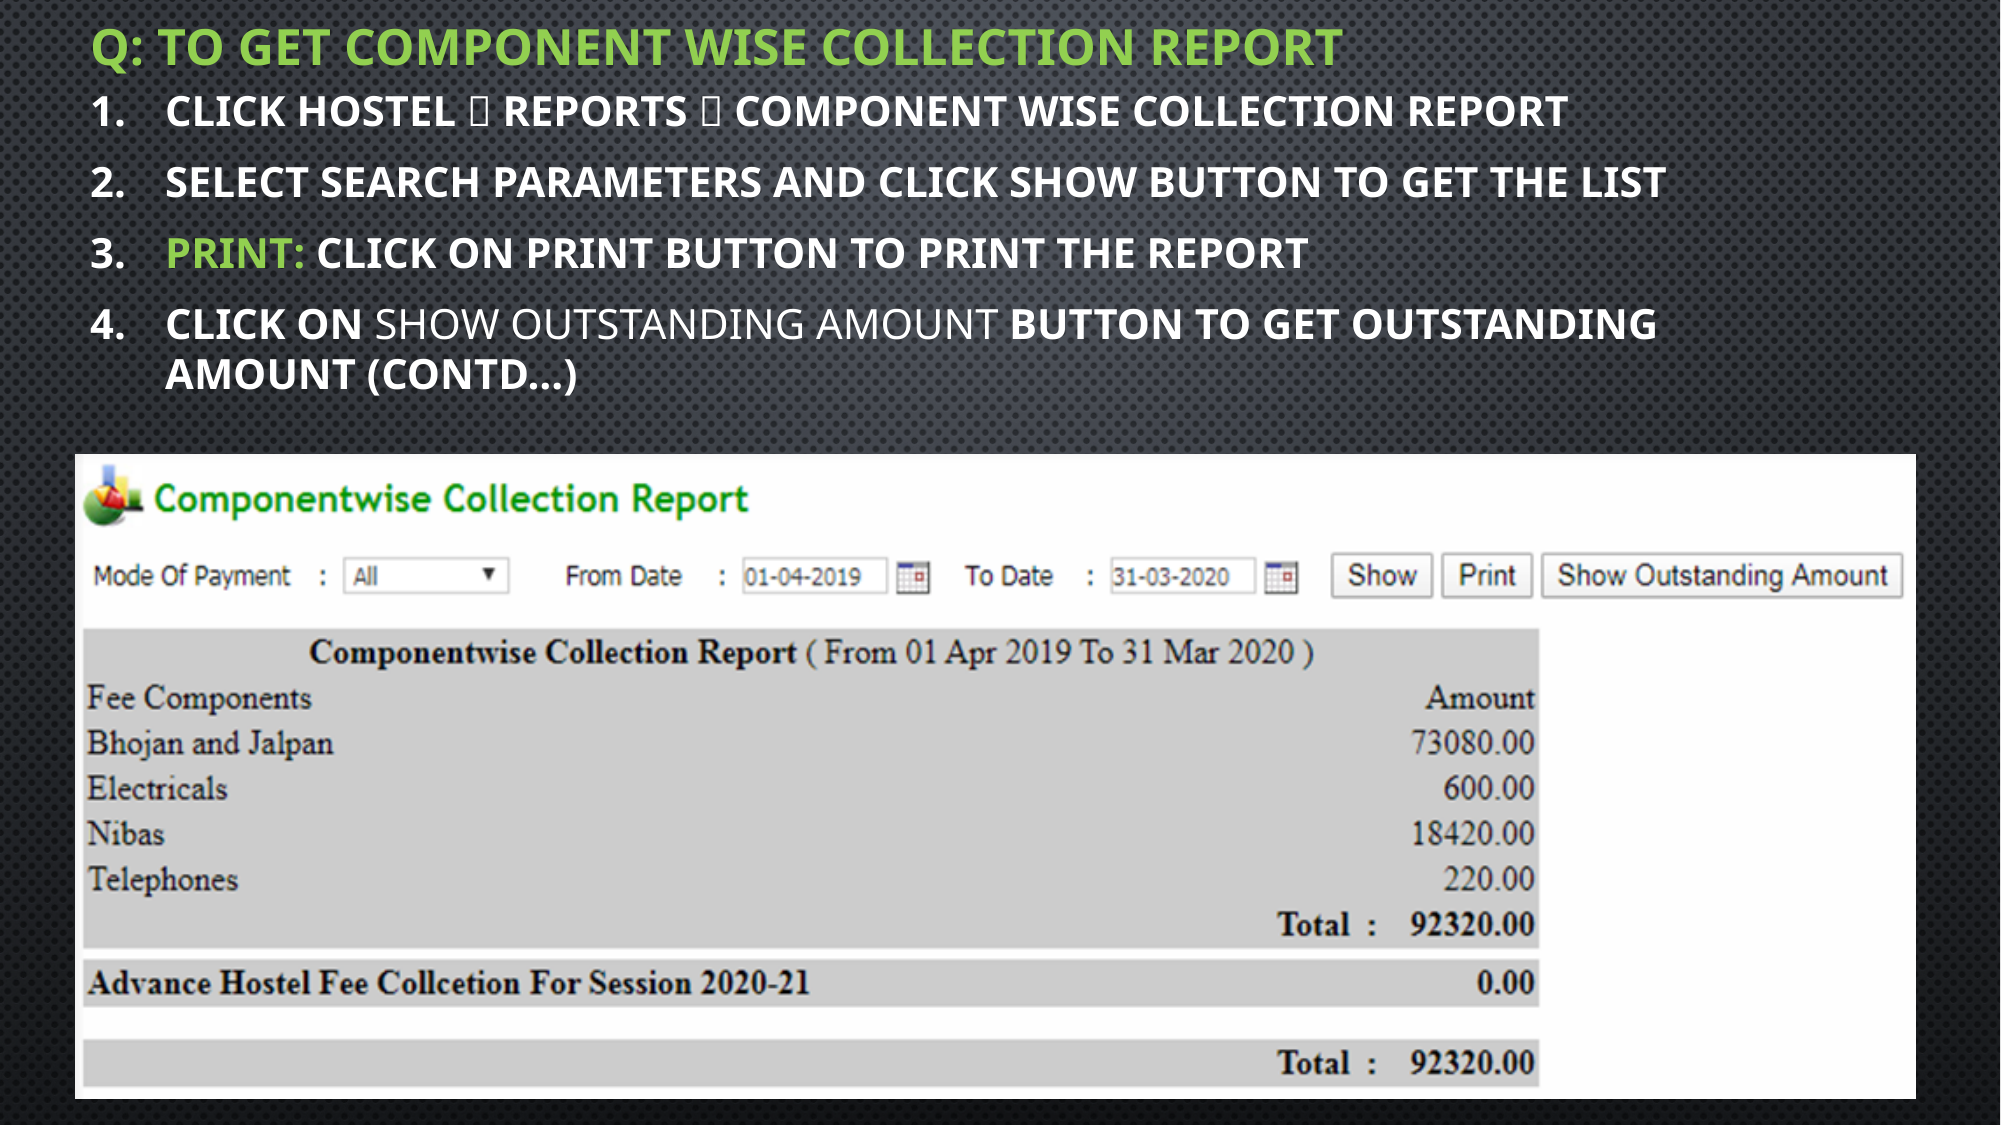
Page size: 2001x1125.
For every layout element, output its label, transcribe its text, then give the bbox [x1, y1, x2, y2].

title Q: to get Component wise Collection Report [75, 0, 1928, 121]
picture [74, 454, 1917, 1100]
list Click Hostel  Reports  Component wise Collection Report Select search parameters and click show button to get the list Print: Click on print button to print the report Click on show outstanding amount button to get outstanding amount (contd…) [75, 72, 1850, 454]
